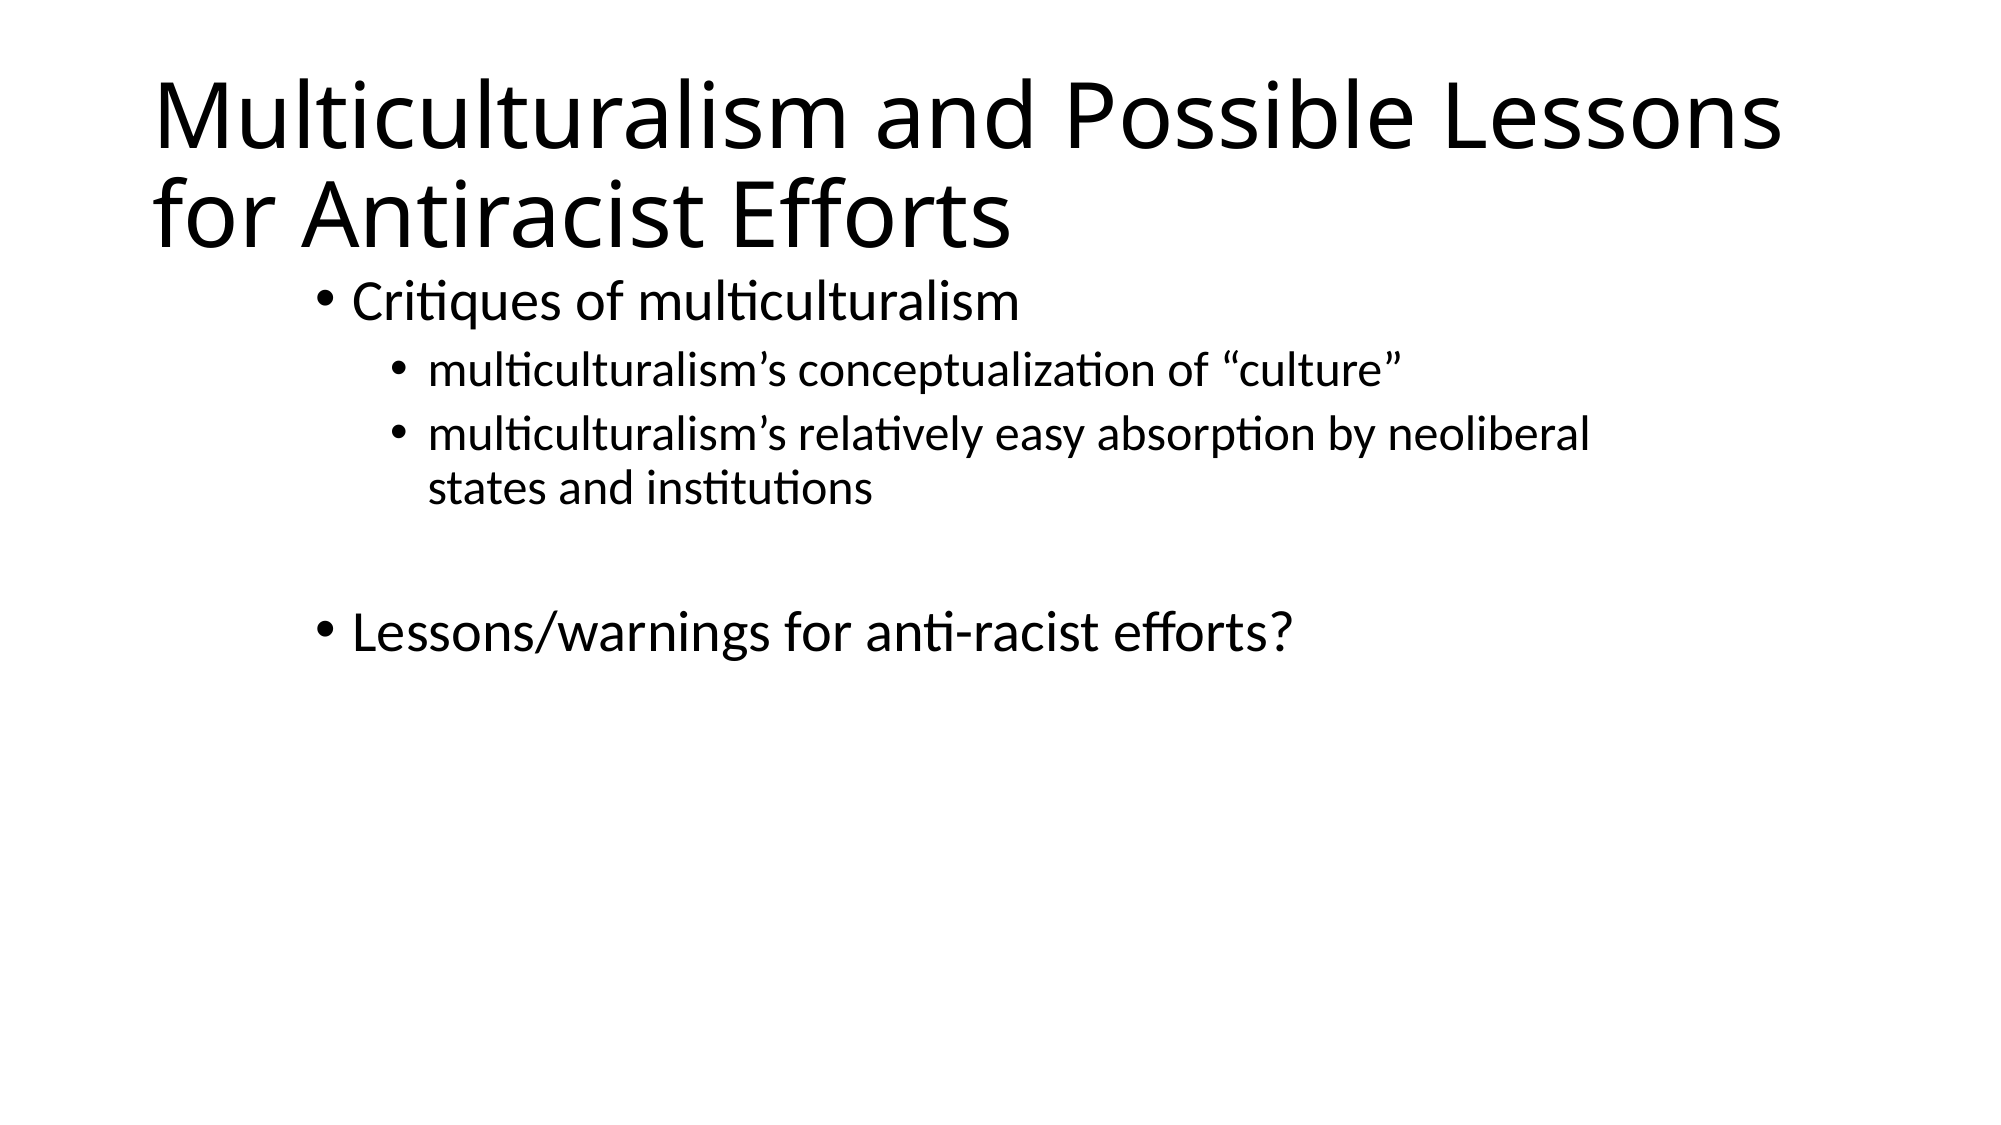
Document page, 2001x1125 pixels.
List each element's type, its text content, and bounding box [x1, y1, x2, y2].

list Critiques of multiculturalism multiculturalism’s conceptualization of “culture” multiculturalism’s relatively easy absorption by neoliberal states and institutions Lessons/warnings for anti-racist efforts? [300, 262, 1725, 938]
title Multiculturalism and Possible Lessons for Antiracist Efforts [137, 59, 1863, 278]
